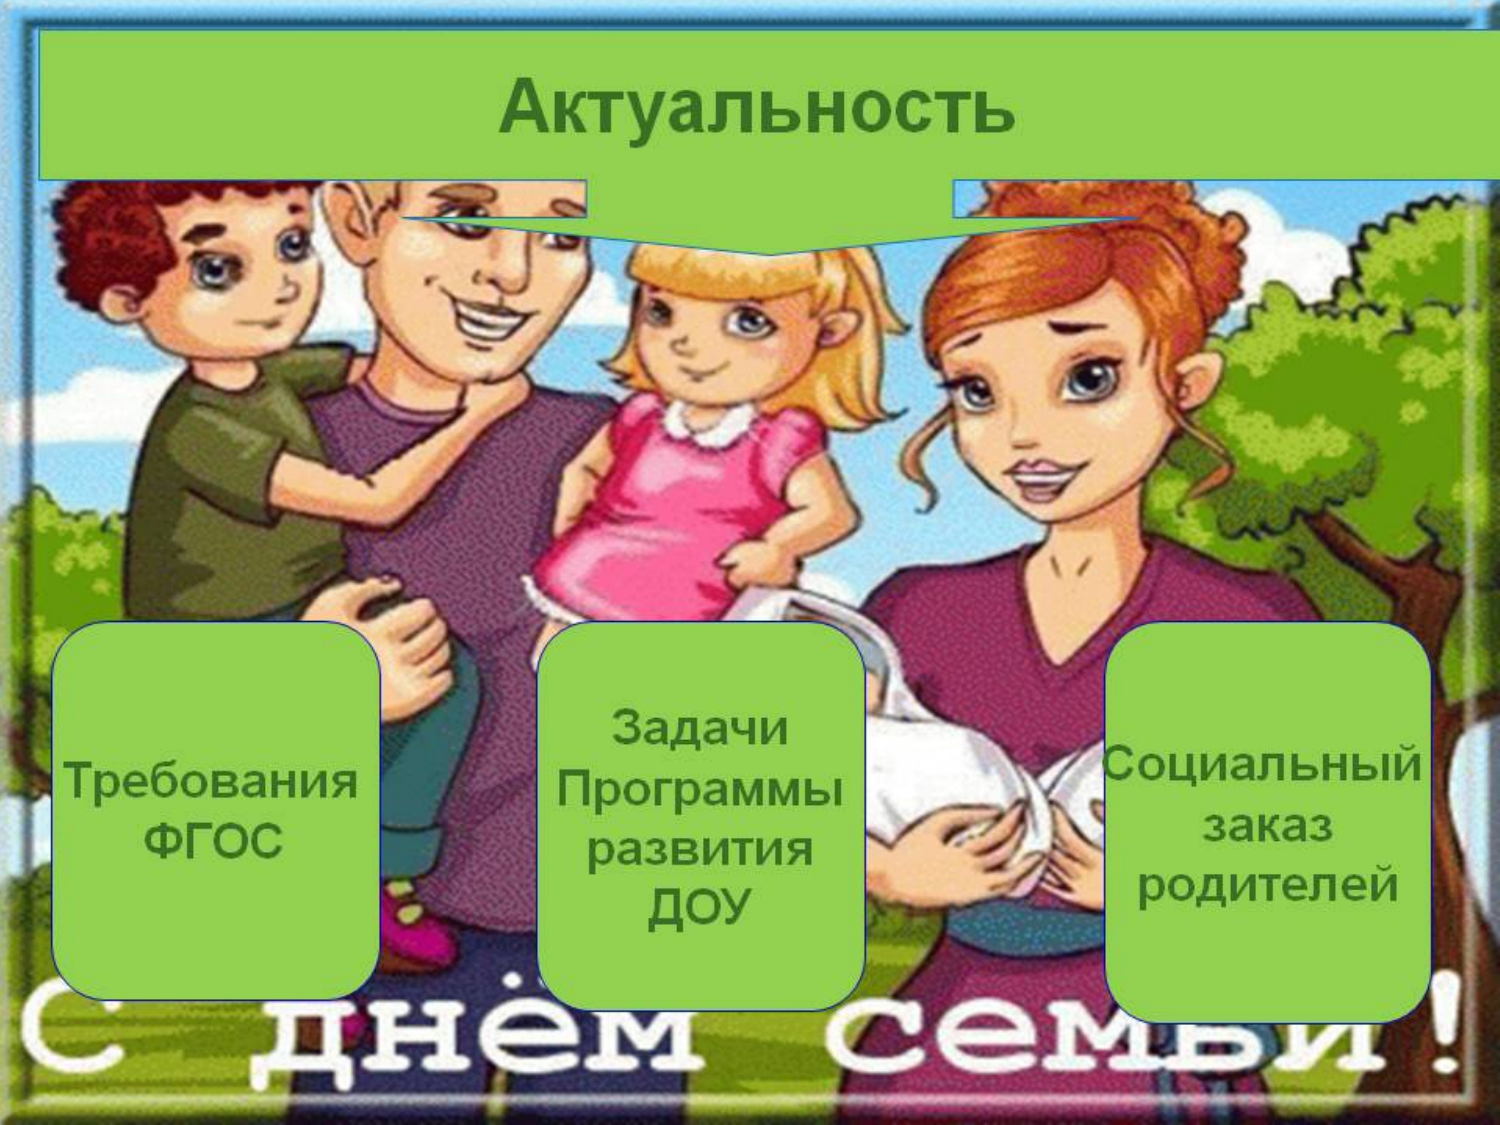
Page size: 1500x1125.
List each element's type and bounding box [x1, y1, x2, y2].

list [0, 0, 1500, 1125]
